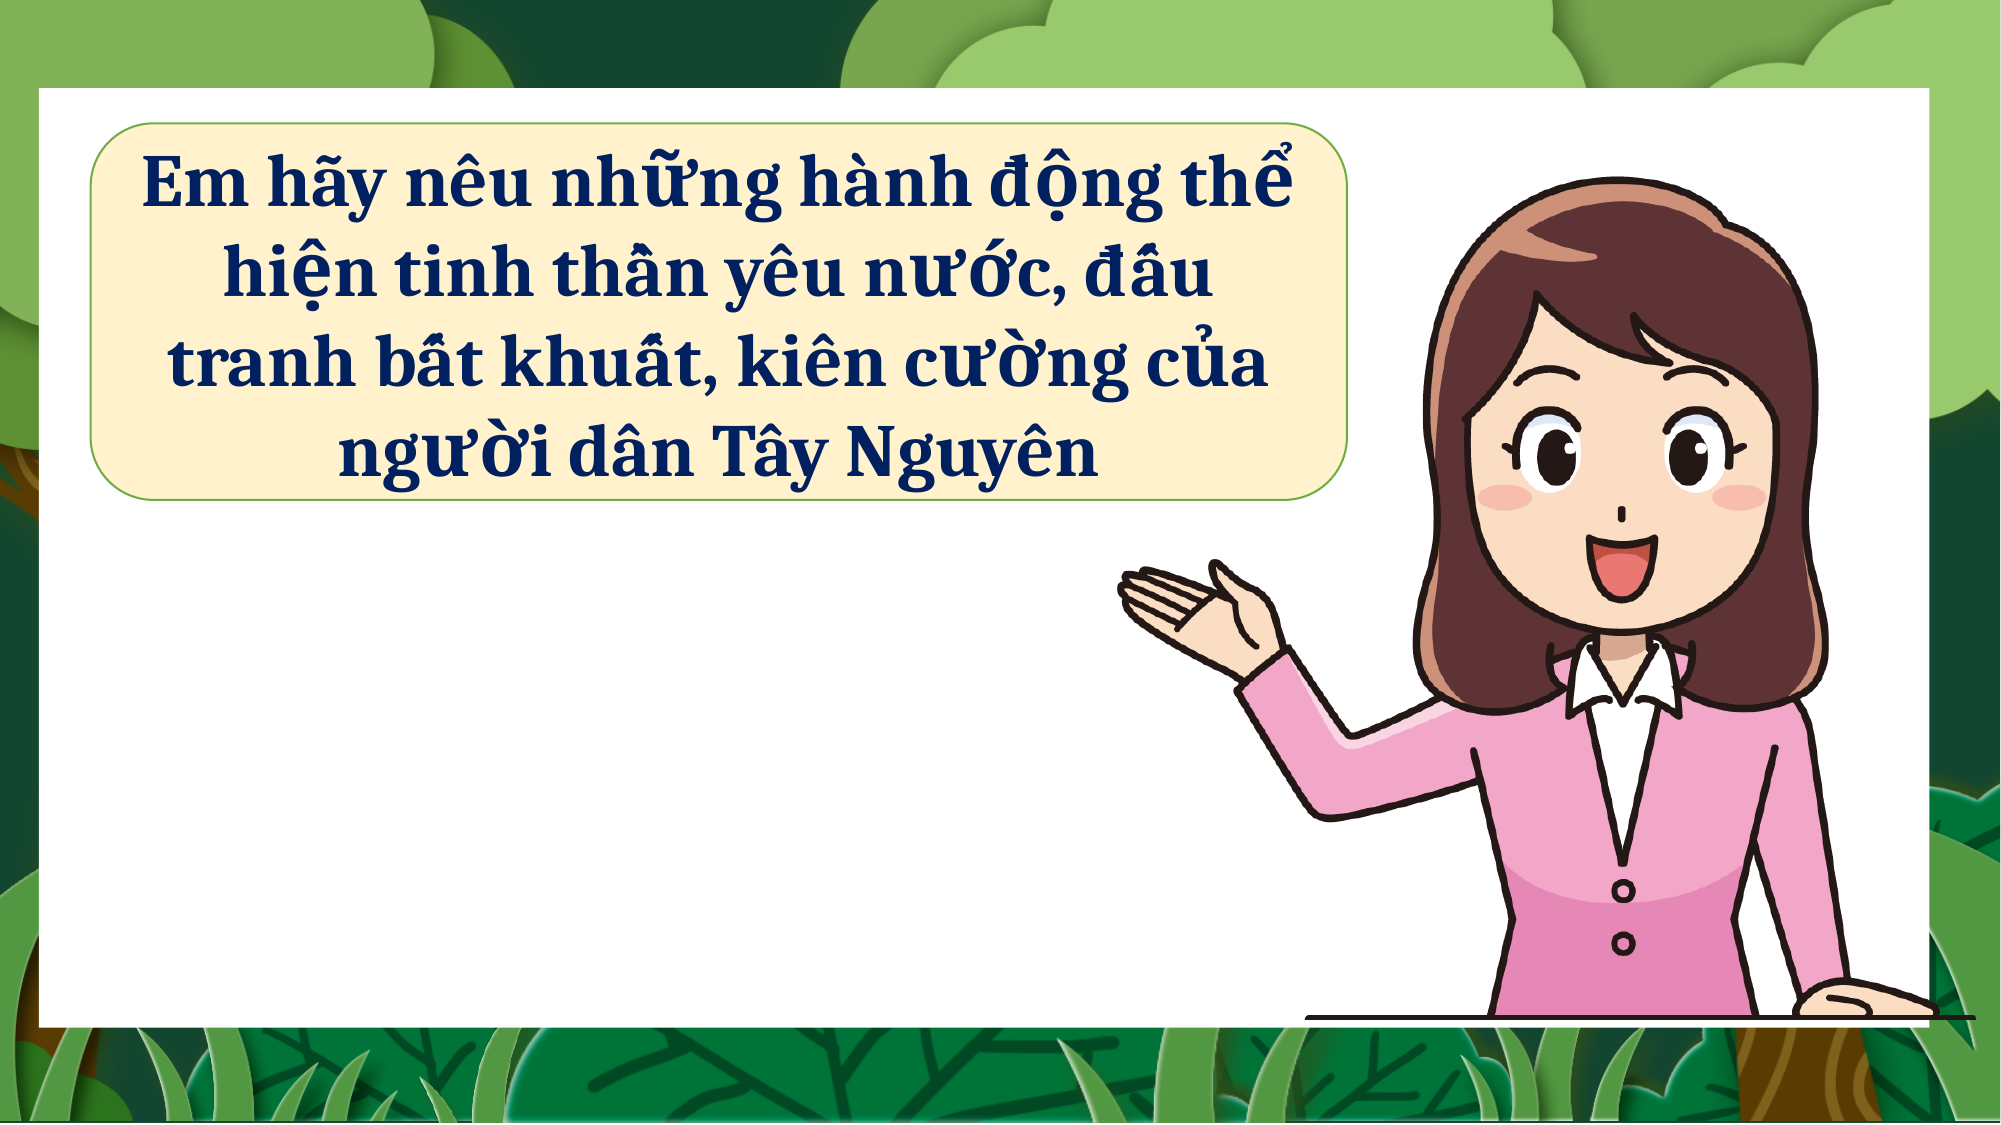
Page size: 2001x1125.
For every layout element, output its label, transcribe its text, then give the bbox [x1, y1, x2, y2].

text_box Em hãy nêu những hành động thể hiện tinh thần yêu nước, đấu tranh bất khuất, kiên cường của người dân Tây Nguyên [89, 122, 1325, 501]
picture [0, 0, 2001, 1123]
